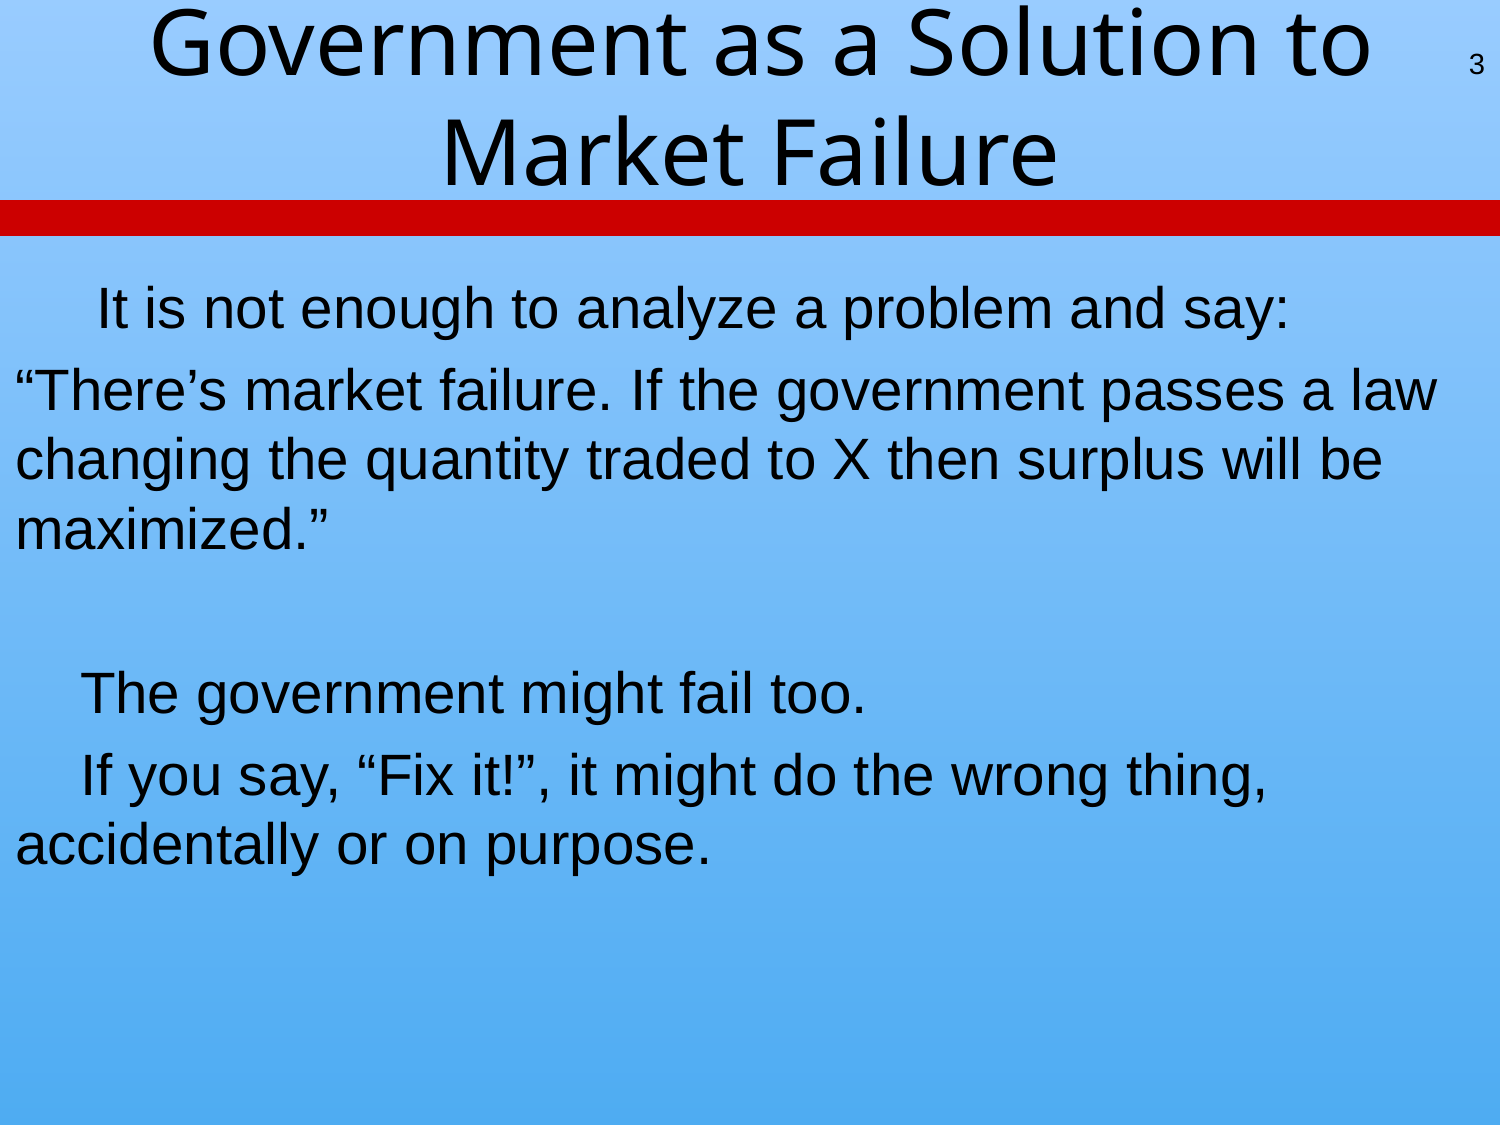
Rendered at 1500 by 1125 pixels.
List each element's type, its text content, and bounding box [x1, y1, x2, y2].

slide_number 3 [1412, 37, 1500, 116]
list It is not enough to analyze a problem and say: “There’s market failure. If the government passes a law changing the quantity traded to X then surplus will be maximized.” The government might fail too. If you say, “Fix it!”, it might do the wrong thing, accidentally or on purpose. [0, 262, 1500, 1005]
title Government as a Solution to Market Failure [0, 0, 1500, 188]
